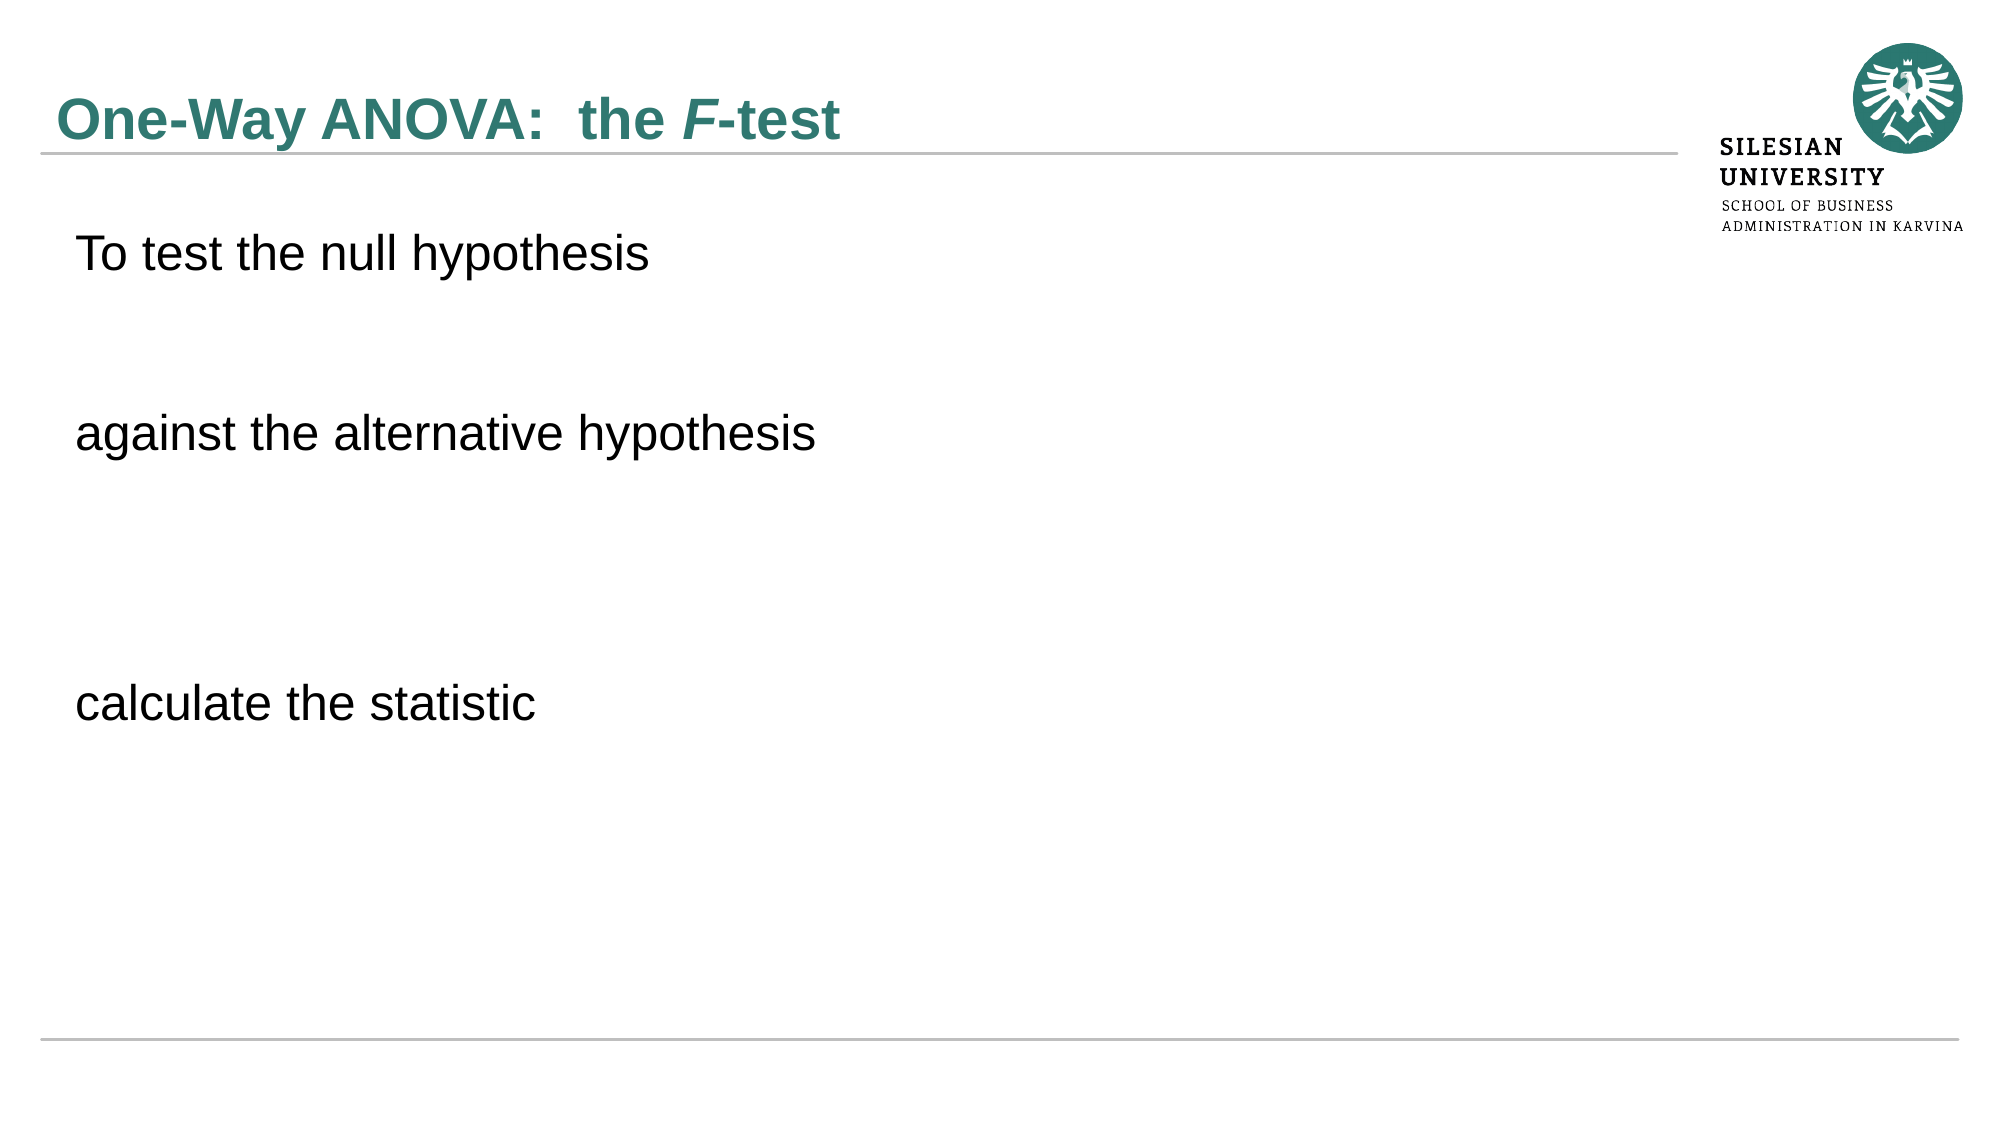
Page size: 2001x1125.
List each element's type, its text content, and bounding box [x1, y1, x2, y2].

title One-Way ANOVA: the F-test [41, 73, 1636, 150]
picture [1720, 43, 1963, 231]
